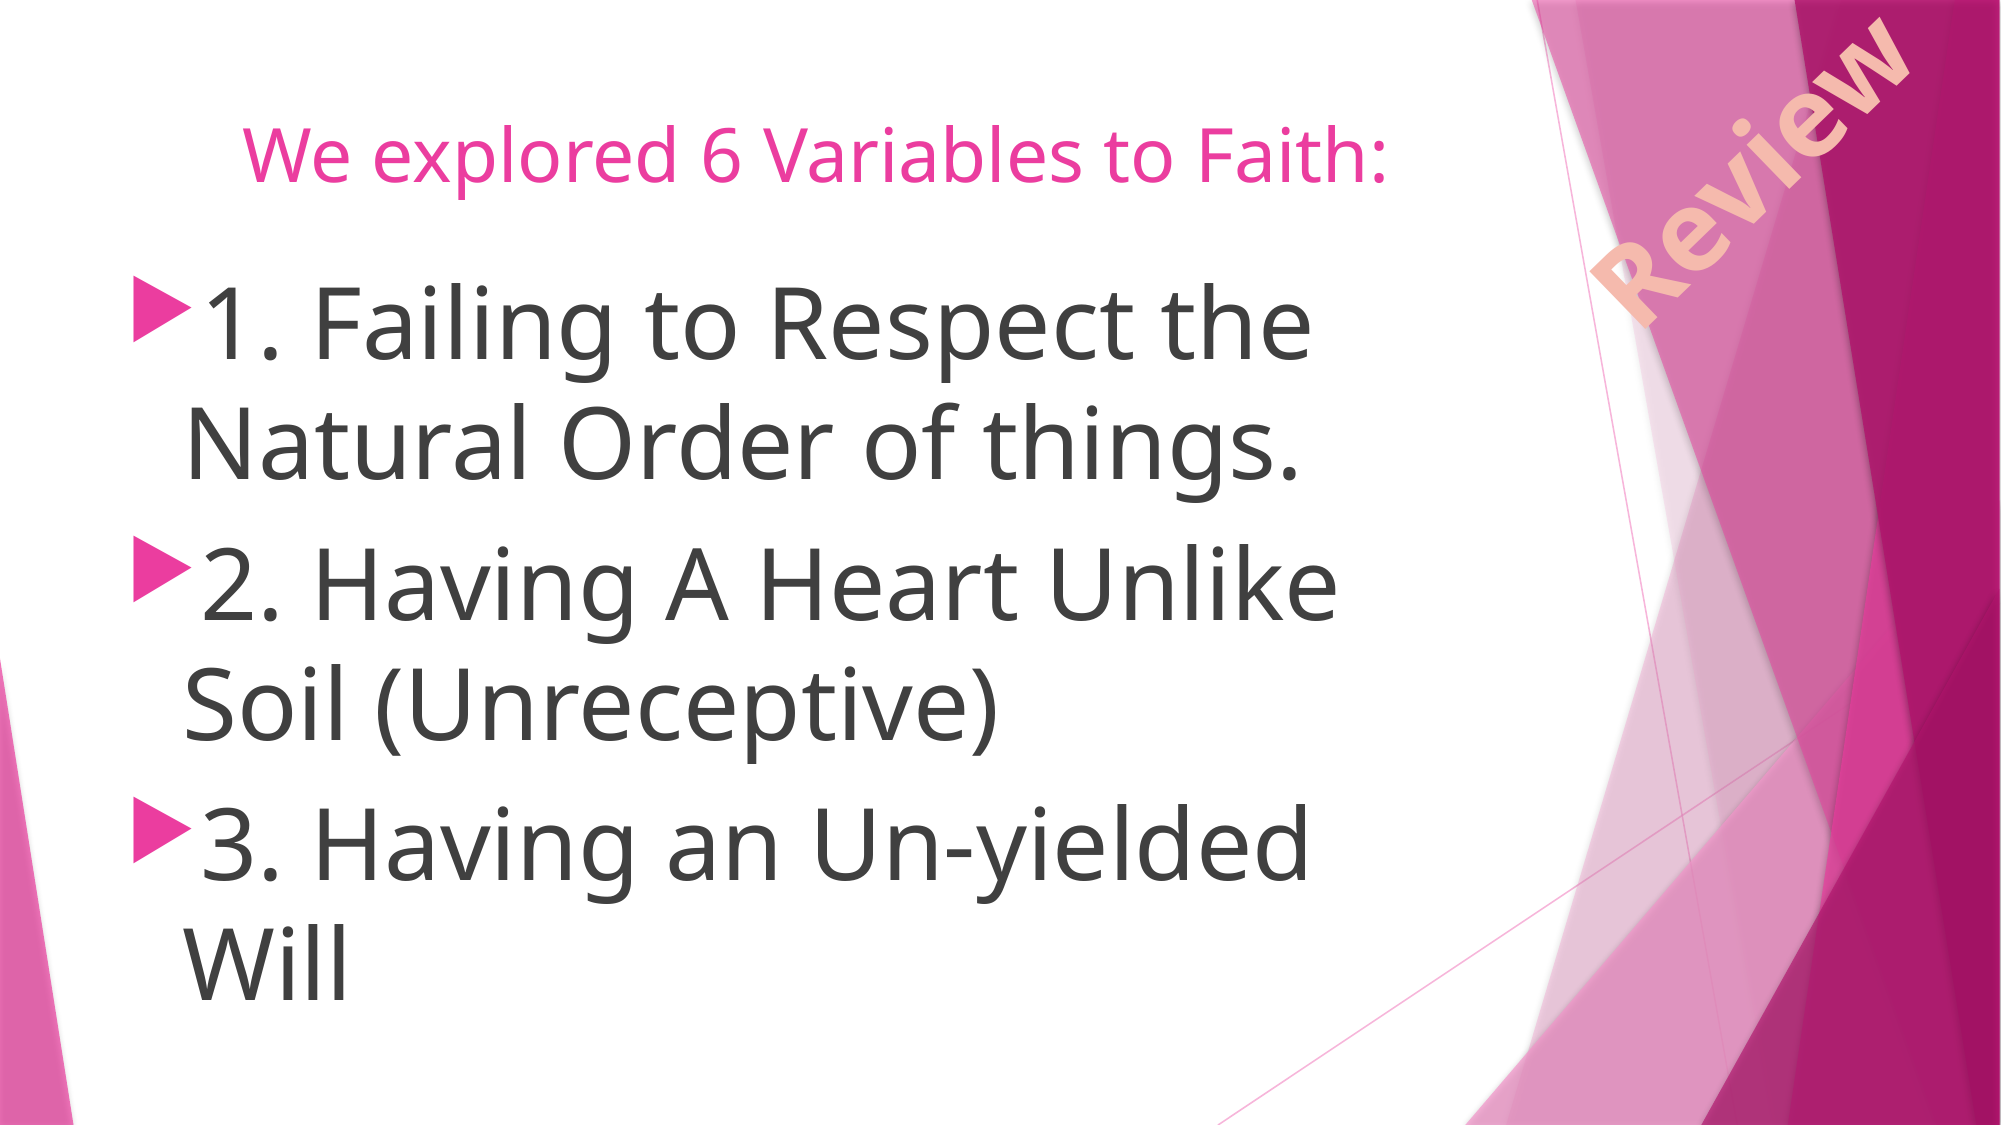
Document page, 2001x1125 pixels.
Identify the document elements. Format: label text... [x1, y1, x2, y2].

list 1. Failing to Respect the Natural Order of things. 2. Having A Heart Unlike Soil (Unreceptive) 3. Having an Un-yielded Will [111, 251, 1522, 992]
title We explored 6 Variables to Faith: [111, 99, 1522, 251]
text_box Review [1543, 0, 1955, 369]
